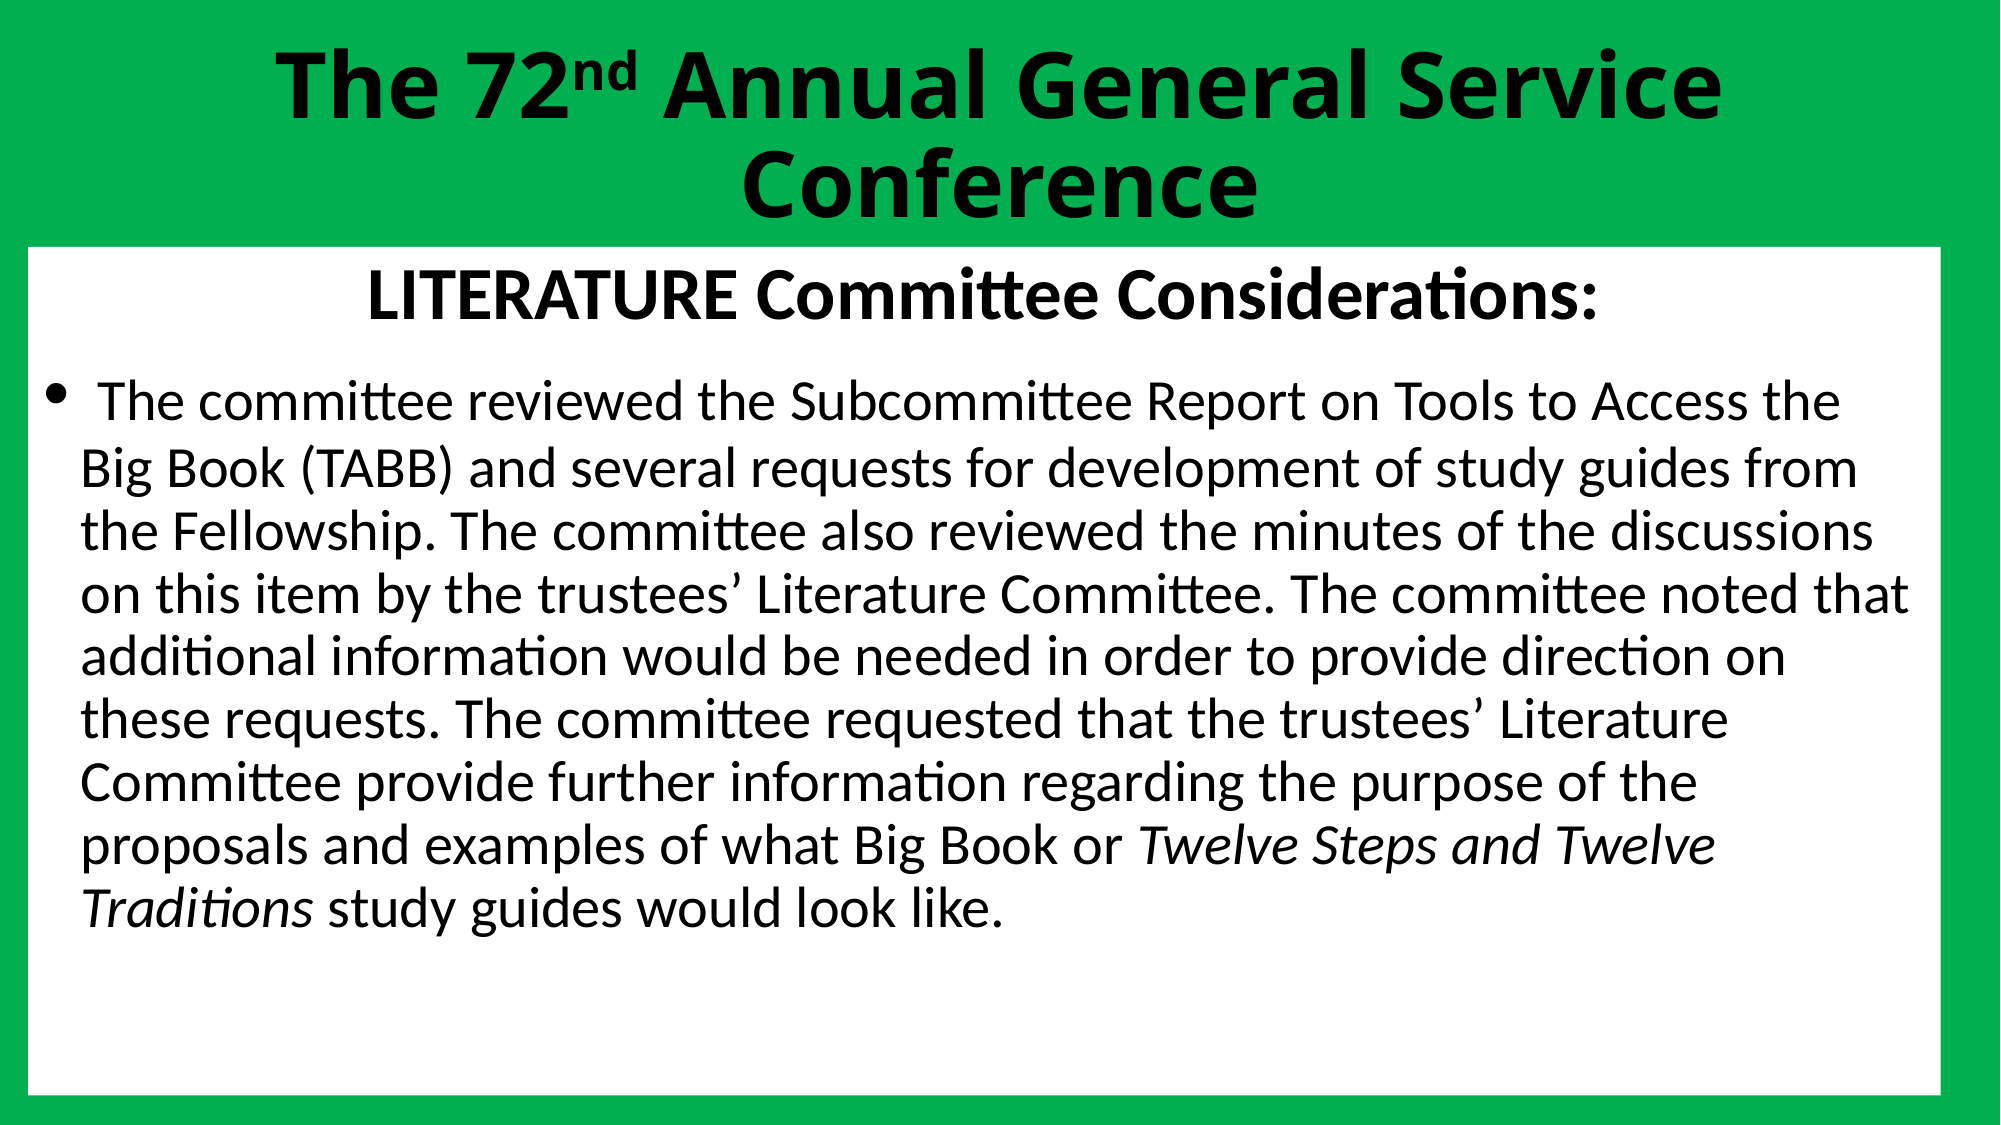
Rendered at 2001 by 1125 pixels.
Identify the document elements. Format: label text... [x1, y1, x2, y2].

list LITERATURE Committee Considerations: The committee reviewed the Subcommittee Report on Tools to Access the Big Book (TABB) and several requests for development of study guides from the Fellowship. The committee also reviewed the minutes of the discussions on this item by the trustees’ Literature Committee. The committee noted that additional information would be needed in order to provide direction on these requests. The committee requested that the trustees’ Literature Committee provide further information regarding the purpose of the proposals and examples of what Big Book or Twelve Steps and Twelve Traditions study guides would look like. [28, 246, 1941, 1096]
title The 72nd Annual General Service Conference [0, 29, 2000, 247]
